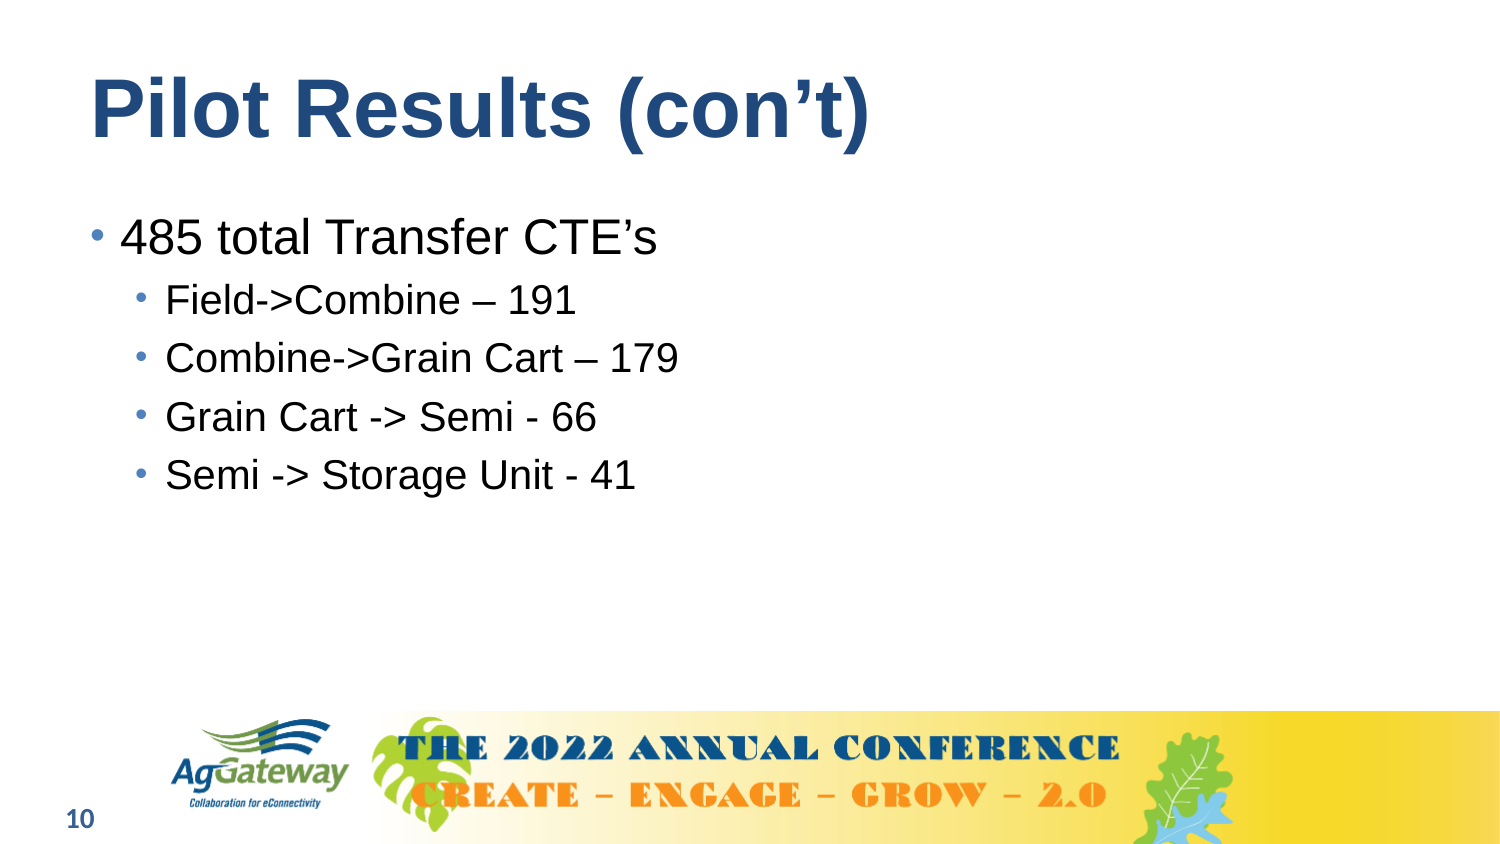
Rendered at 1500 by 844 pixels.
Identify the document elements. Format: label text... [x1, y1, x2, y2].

list 485 total Transfer CTE’s Field->Combine – 191 Combine->Grain Cart – 179 Grain Cart -> Semi - 66 Semi -> Storage Unit - 41 [75, 196, 1425, 754]
slide_number 10 [50, 796, 225, 838]
title Pilot Results (con’t) [75, 33, 1425, 175]
picture [90, 711, 1500, 844]
